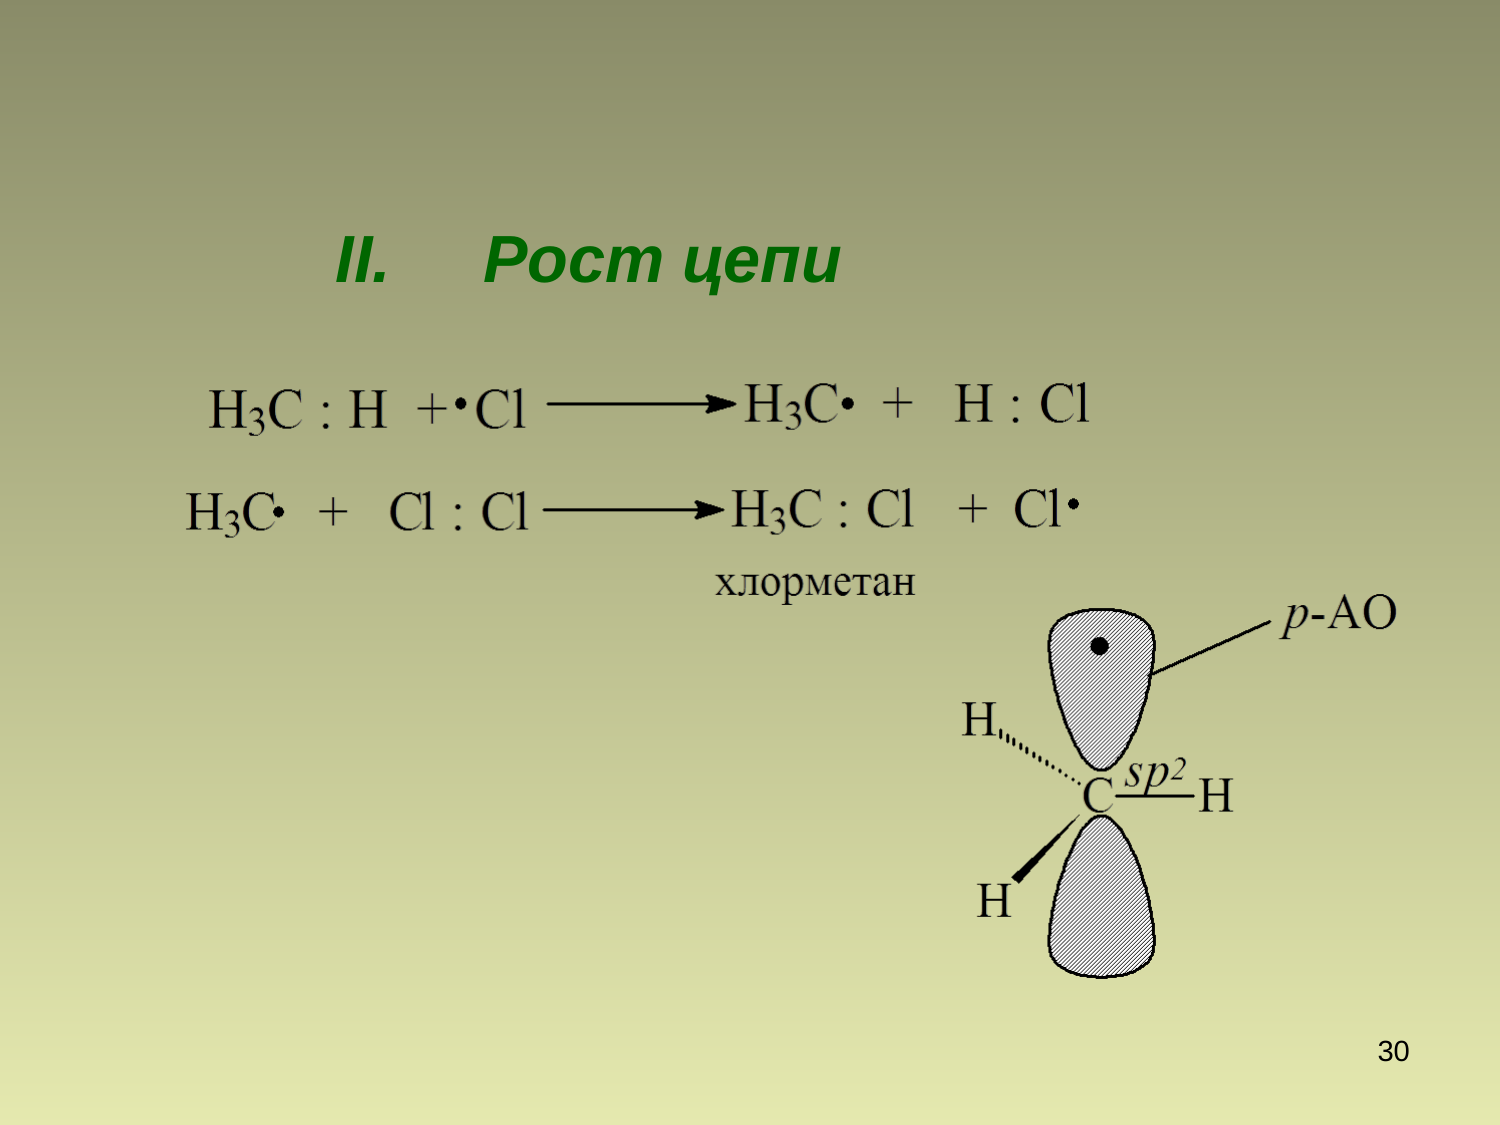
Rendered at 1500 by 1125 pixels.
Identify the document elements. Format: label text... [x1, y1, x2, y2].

text_box II. Рост цепи [320, 208, 876, 303]
slide_number 30 [1074, 1024, 1425, 1103]
picture [153, 347, 1419, 996]
